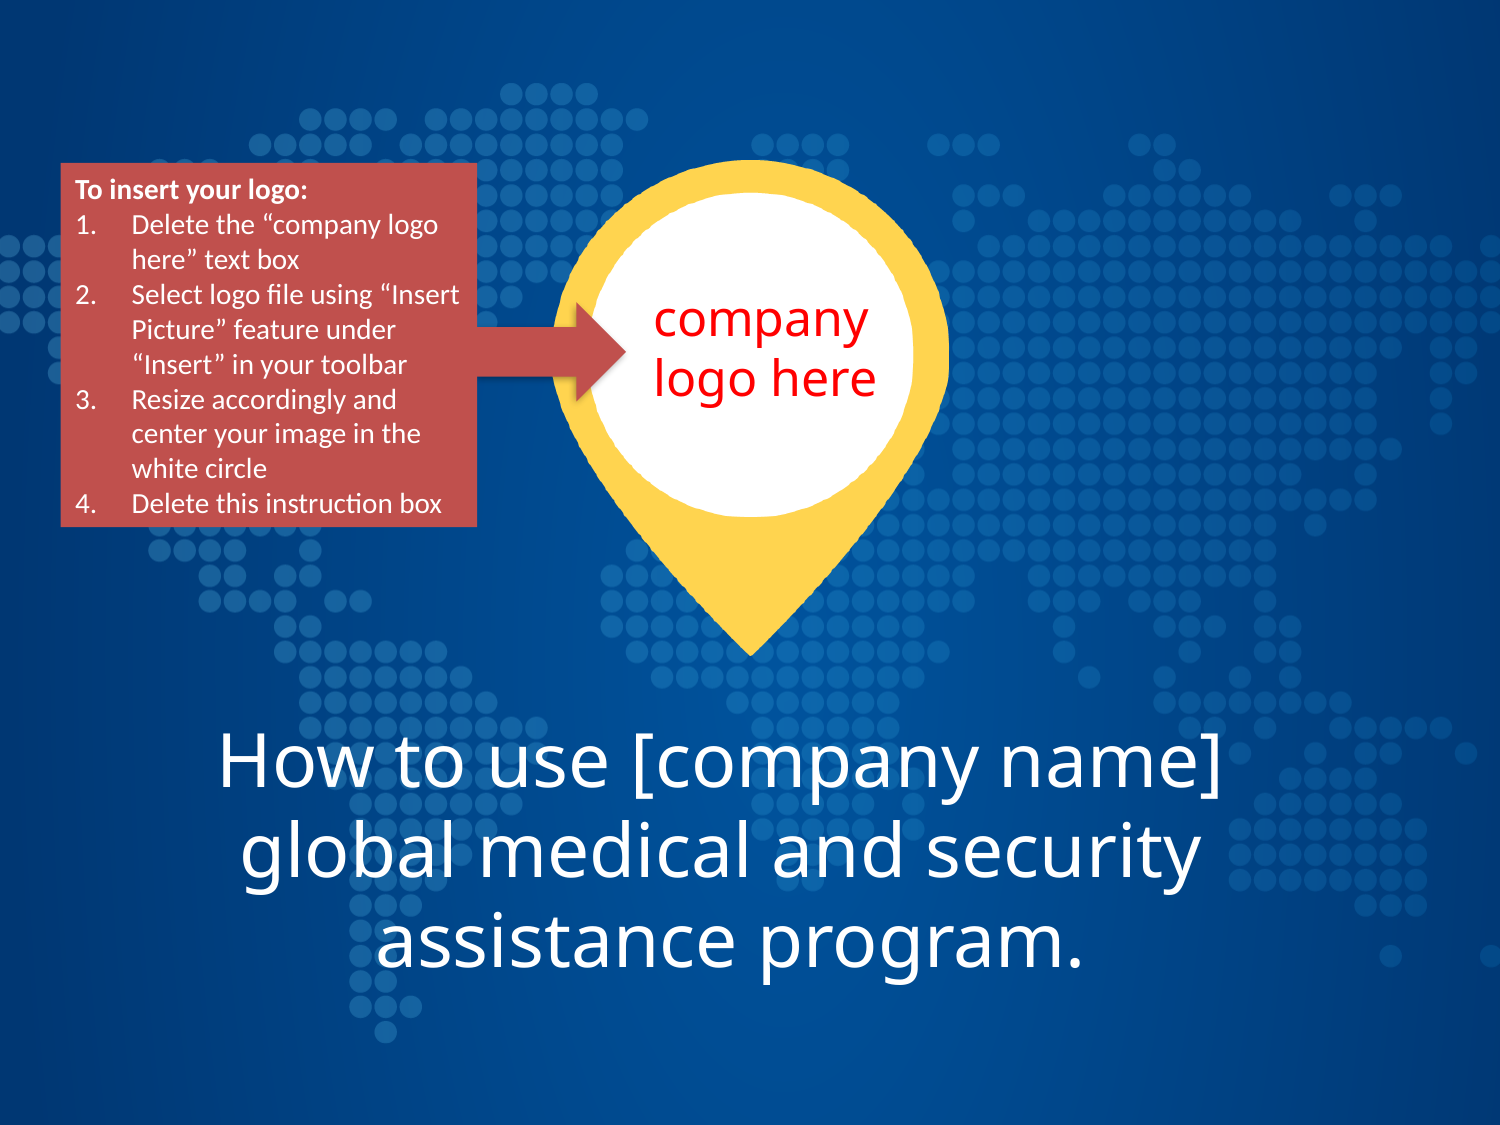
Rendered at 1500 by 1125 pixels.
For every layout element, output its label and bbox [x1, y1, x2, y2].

text_box [551, 160, 949, 657]
picture [0, 0, 1500, 1125]
text_box [60, 162, 627, 532]
